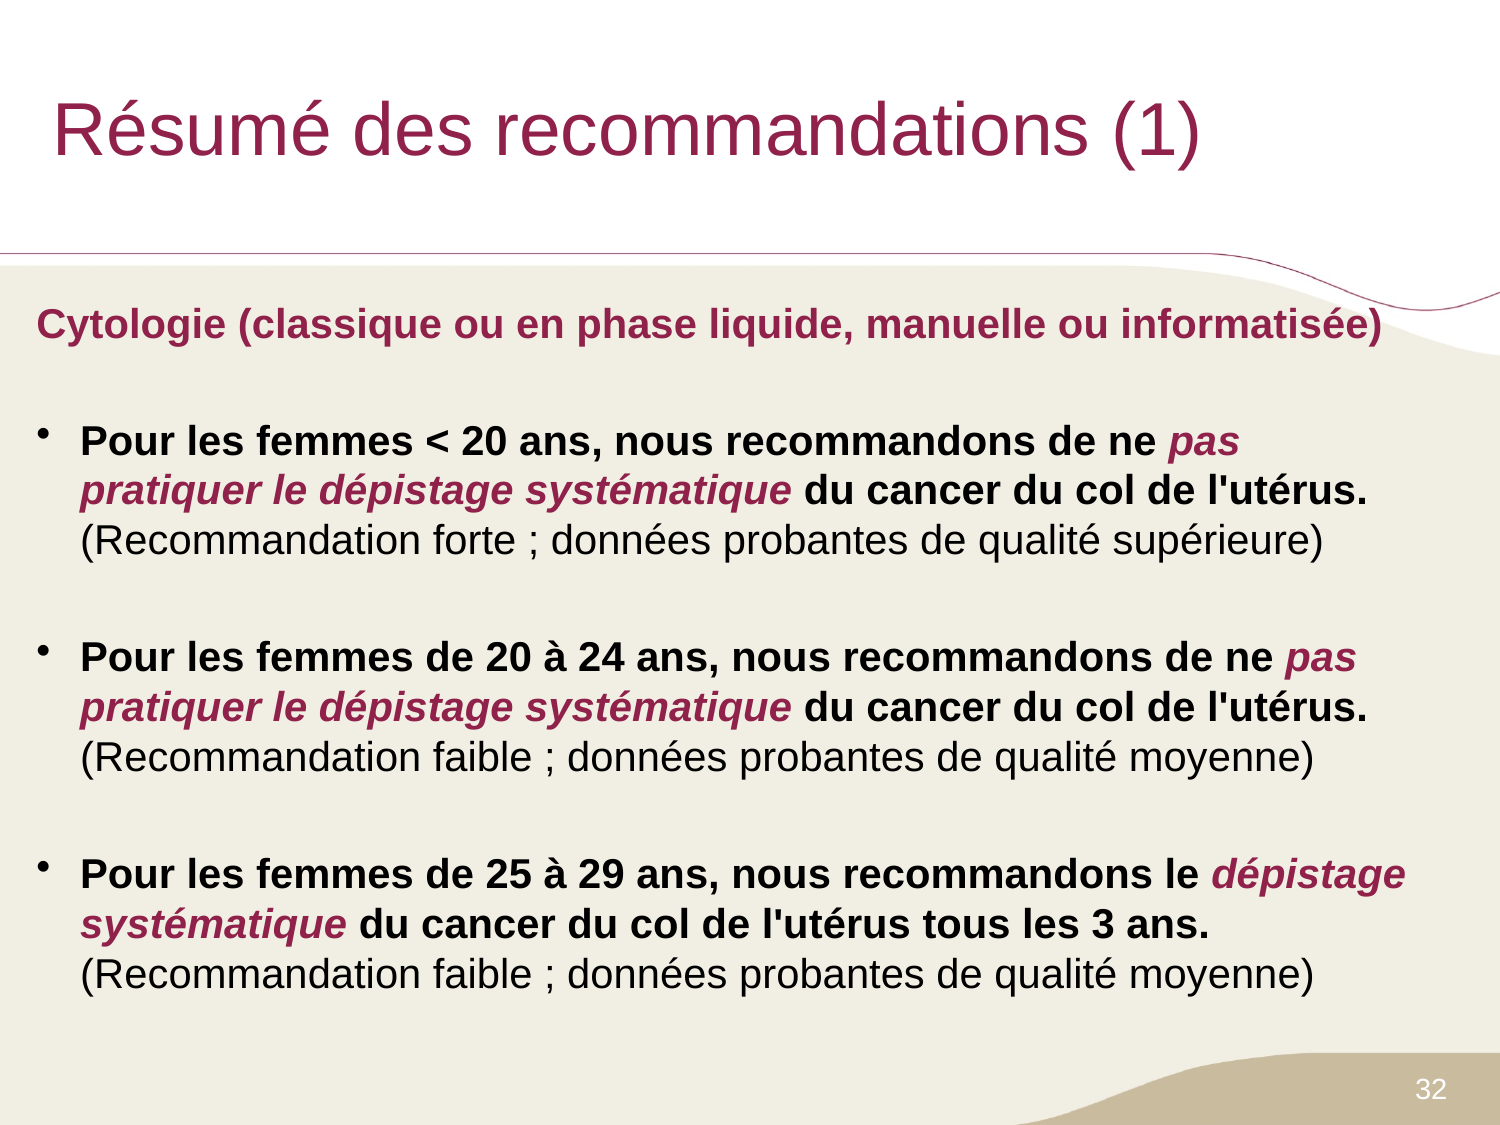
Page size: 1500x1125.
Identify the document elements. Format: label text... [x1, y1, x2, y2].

title Résumé des recommandations (1) [37, 24, 1500, 226]
list Cytologie (classique ou en phase liquide, manuelle ou informatisée) Pour les femmes < 20 ans, nous recommandons de ne pas pratiquer le dépistage systématique du cancer du col de l'utérus. (Recommandation forte ; données probantes de qualité supérieure) Pour les femmes de 20 à 24 ans, nous recommandons de ne pas pratiquer le dépistage systématique du cancer du col de l'utérus. (Recommandation faible ; données probantes de qualité moyenne) Pour les femmes de 25 à 29 ans, nous recommandons le dépistage systématique du cancer du col de l'utérus tous les 3 ans. (Recommandation faible ; données probantes de qualité moyenne) [20, 288, 1425, 957]
picture [0, 0, 1500, 1125]
slide_number 32 [1149, 1062, 1463, 1113]
